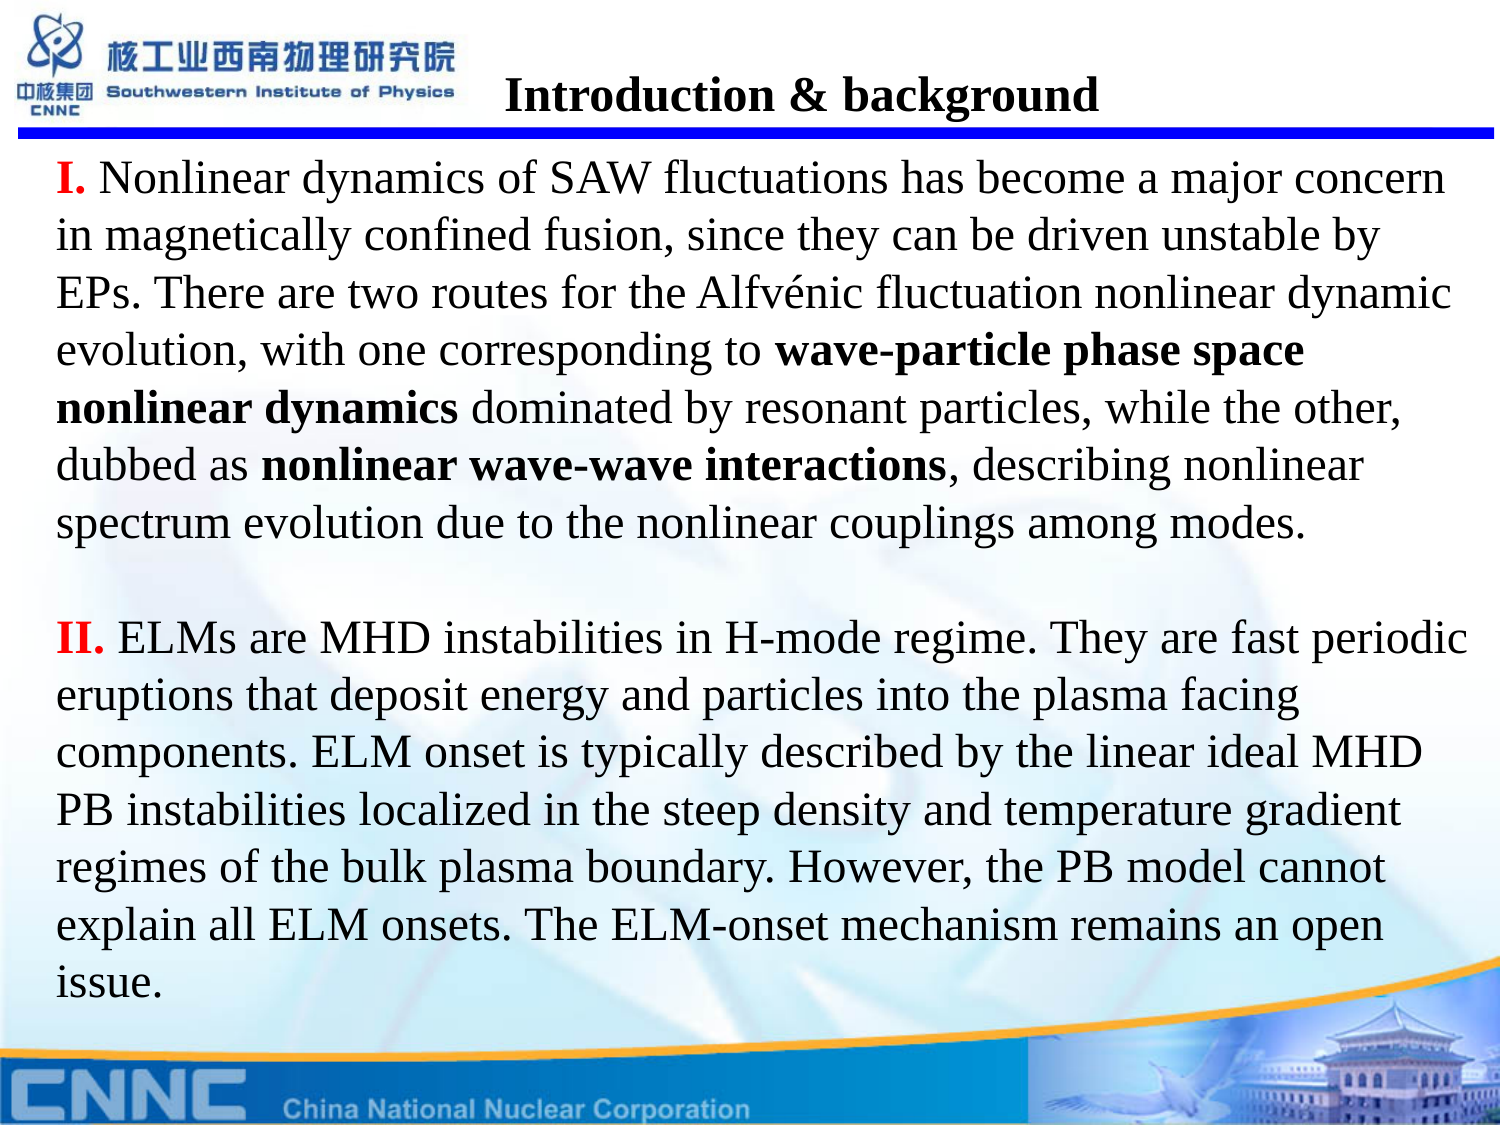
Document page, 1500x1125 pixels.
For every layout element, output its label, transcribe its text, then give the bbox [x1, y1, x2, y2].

text_box Introduction & background [577, 54, 1152, 130]
text_box I. Nonlinear dynamics of SAW fluctuations has become a major concern in magnetically confined fusion, since they can be driven unstable by EPs. There are two routes for the Alfvénic fluctuation nonlinear dynamic evolution, with one corresponding to wave-particle phase space nonlinear dynamics dominated by resonant particles, while the other, dubbed as nonlinear wave-wave interactions, describing nonlinear spectrum evolution due to the nonlinear couplings among modes. II. ELMs are MHD instabilities in H-mode regime. They are fast periodic eruptions that deposit energy and particles into the plasma facing components. ELM onset is typically described by the linear ideal MHD PB instabilities localized in the steep density and temperature gradient regimes of the bulk plasma boundary. However, the PB model cannot explain all ELM onsets. The ELM-onset mechanism remains an open issue. [41, 138, 1495, 1015]
picture [0, 0, 1500, 1125]
